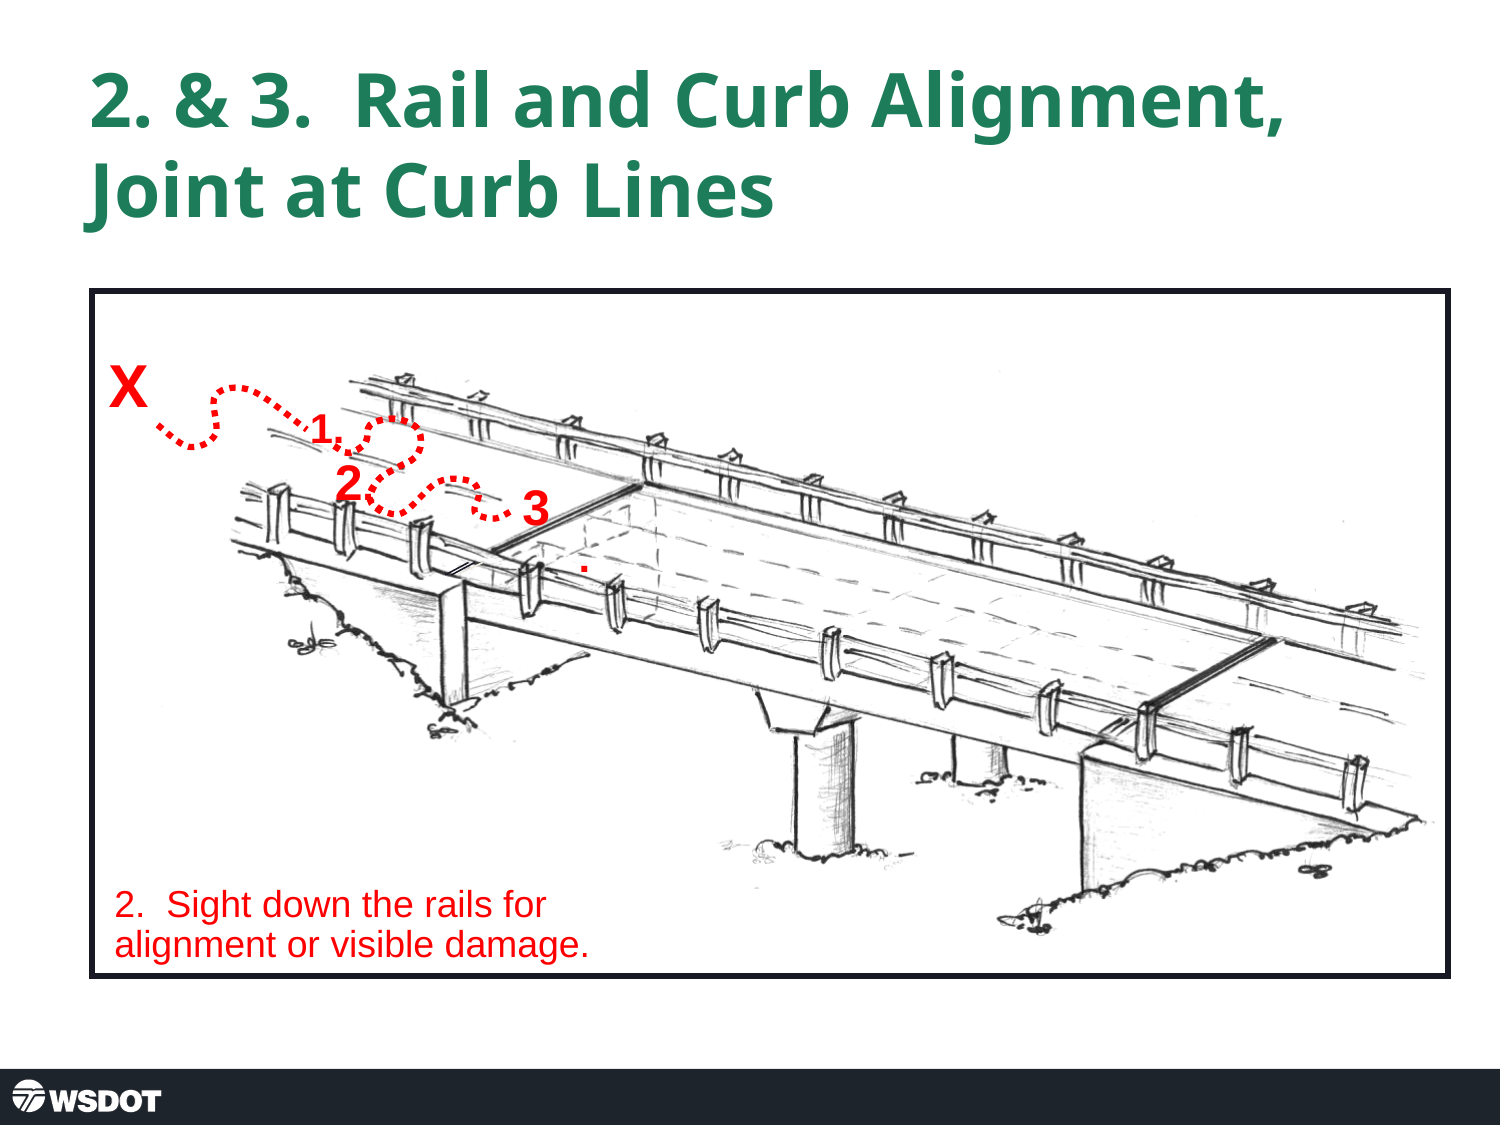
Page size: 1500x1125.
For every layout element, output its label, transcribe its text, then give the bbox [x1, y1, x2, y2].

picture [0, 0, 1500, 1125]
title 2. & 3. Rail and Curb Alignment, Joint at Curb Lines [75, 45, 1425, 233]
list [94, 293, 1446, 974]
